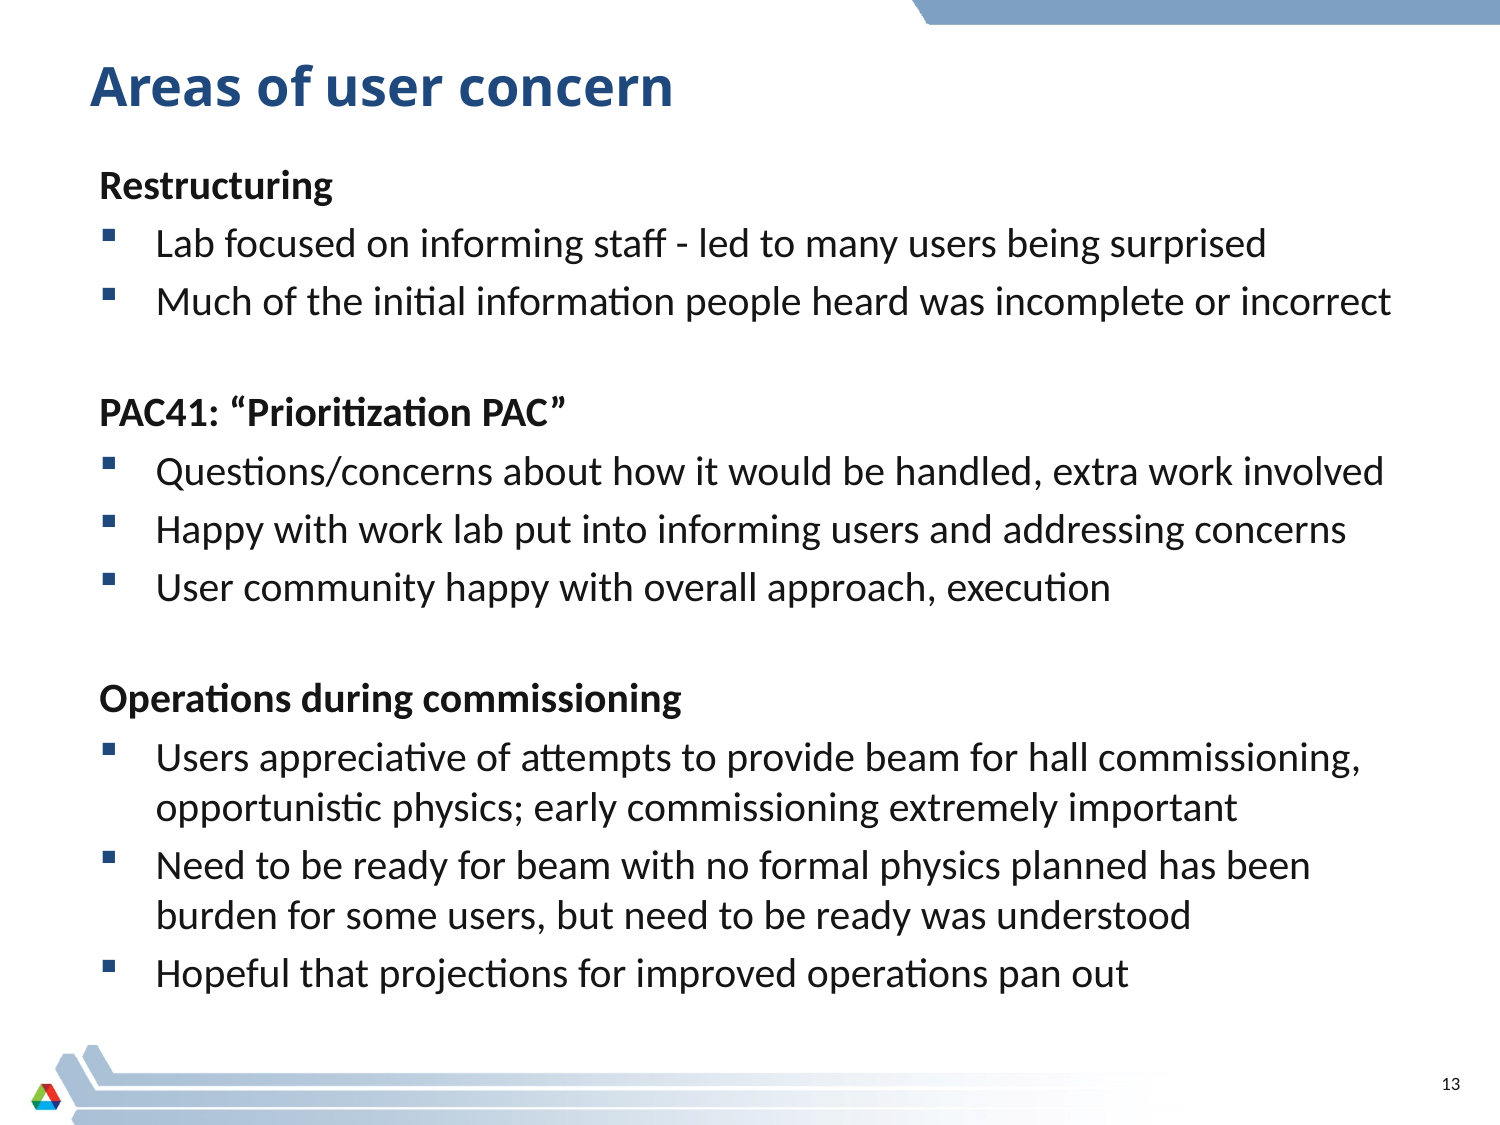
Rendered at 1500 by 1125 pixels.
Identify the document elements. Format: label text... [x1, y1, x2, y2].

picture [0, 1037, 1500, 1125]
list Restructuring Lab focused on informing staff - led to many users being surprised Much of the initial information people heard was incomplete or incorrect PAC41: “Prioritization PAC” Questions/concerns about how it would be handled, extra work involved Happy with work lab put into informing users and addressing concerns User community happy with overall approach, execution Operations during commissioning Users appreciative of attempts to provide beam for hall commissioning, opportunistic physics; early commissioning extremely important Need to be ready for beam with no formal physics planned has been burden for some users, but need to be ready was understood Hopeful that projections for improved operations pan out [74, 149, 1451, 1013]
title Areas of user concern [74, 44, 1426, 149]
slide_number 13 [1412, 1064, 1476, 1125]
picture [0, 0, 1500, 26]
